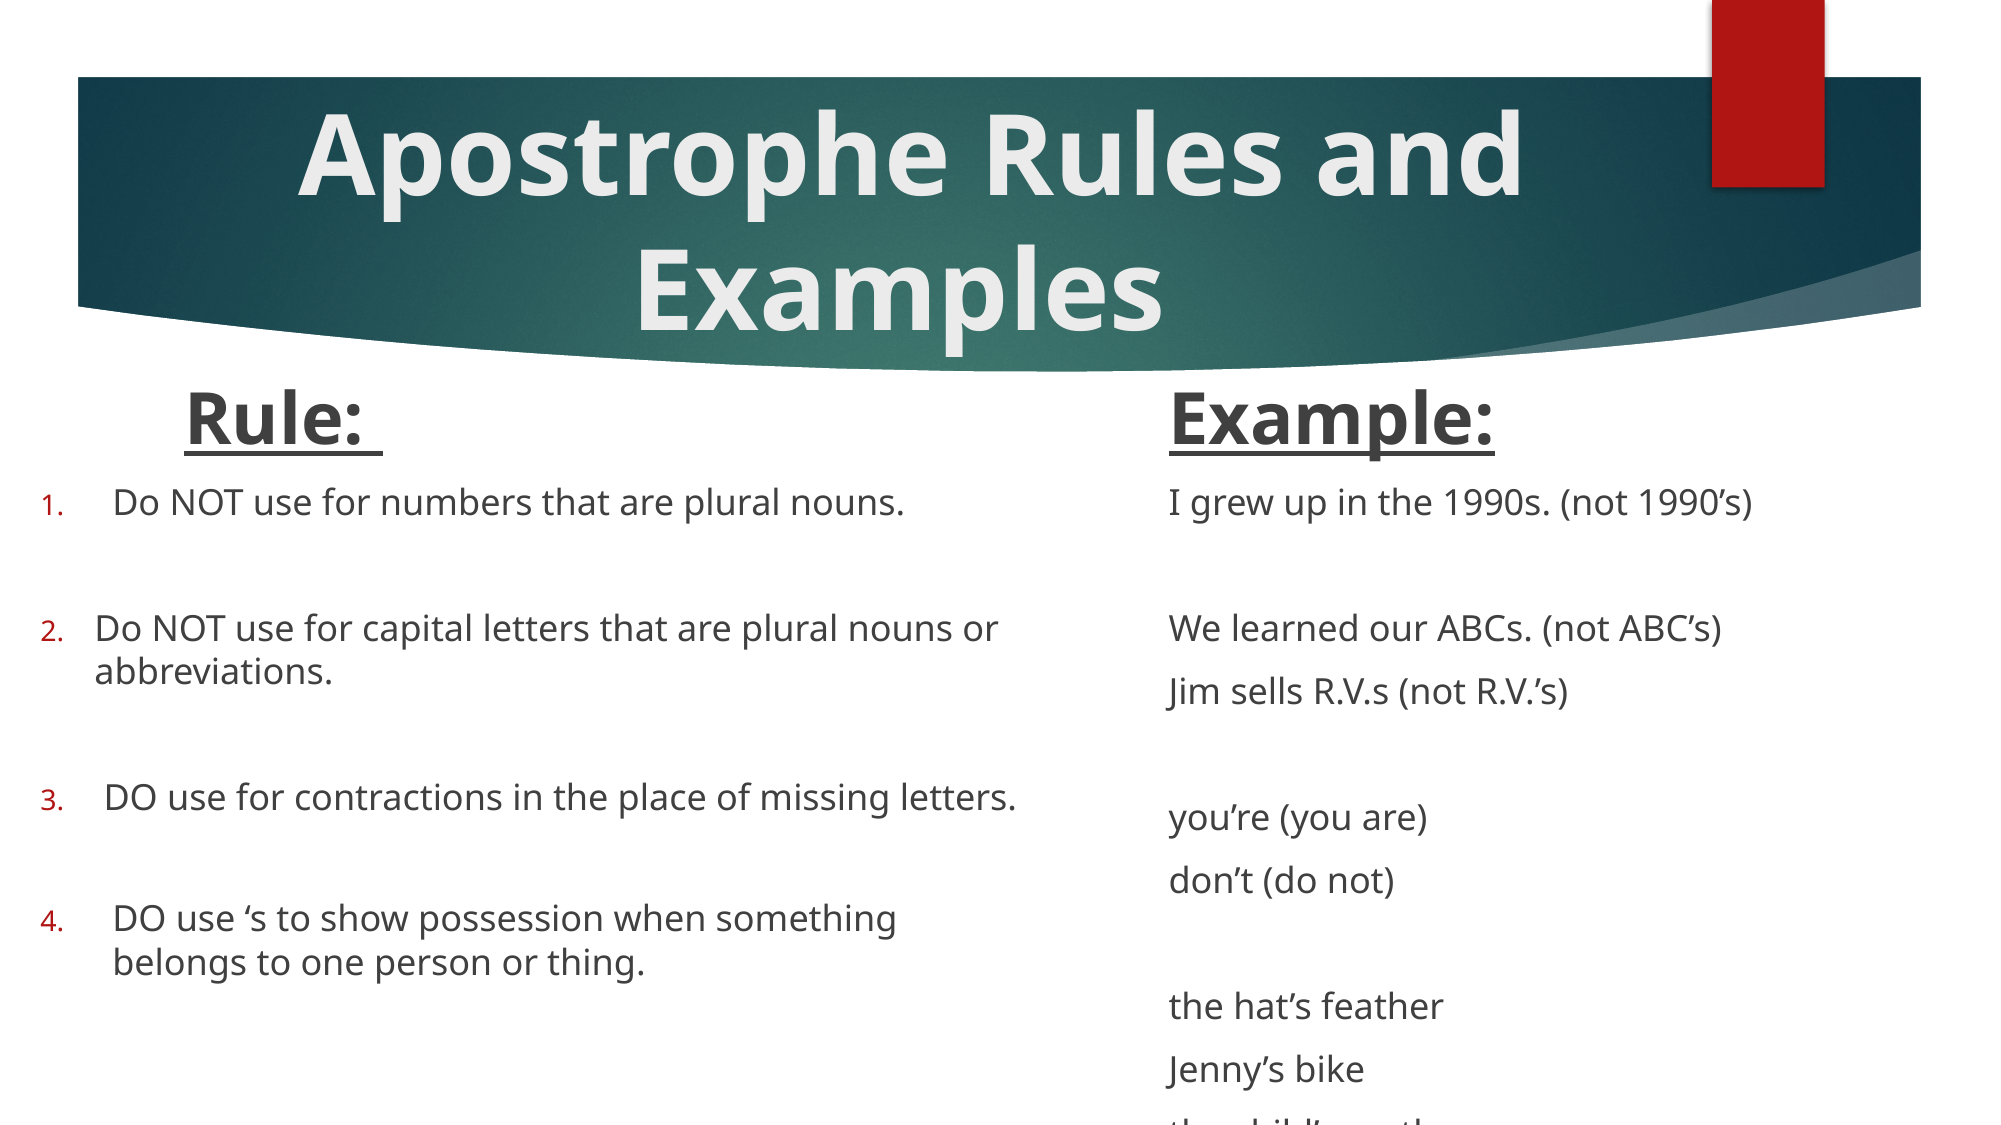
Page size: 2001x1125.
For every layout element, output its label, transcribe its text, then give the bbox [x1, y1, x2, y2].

title Apostrophe Rules and Examples [189, 159, 1638, 276]
list Rule: Do NOT use for numbers that are plural nouns. Do NOT use for capital letters that are plural nouns or abbreviations. DO use for contractions in the place of missing letters. DO use ‘s to show possession when something belongs to one person or thing. Example: I grew up in the 1990s. (not 1990’s) We learned our ABCs. (not ABC’s) Jim sells R.V.s (not R.V.’s) you’re (you are) don’t (do not) the hat’s feather Jenny’s bike the child’s mother [25, 365, 2000, 1125]
